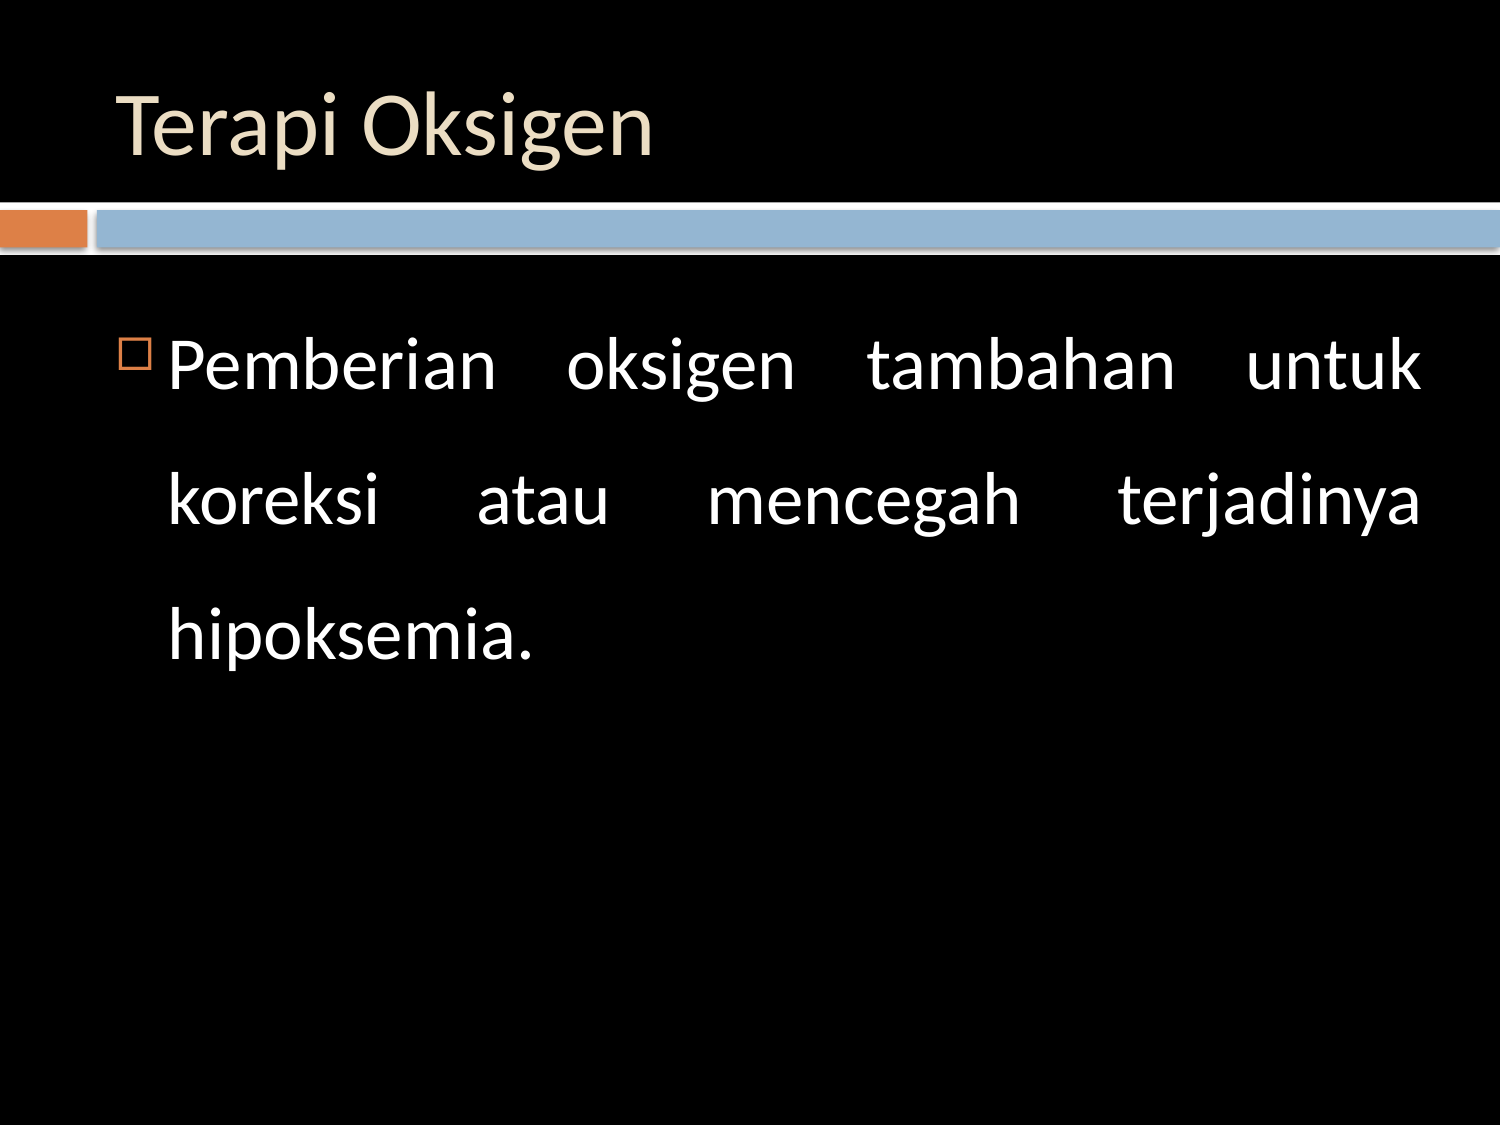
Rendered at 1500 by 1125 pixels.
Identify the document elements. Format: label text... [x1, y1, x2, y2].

title Terapi Oksigen [100, 37, 1438, 200]
list Pemberian oksigen tambahan untuk koreksi atau mencegah terjadinya hipoksemia. [100, 262, 1438, 1000]
